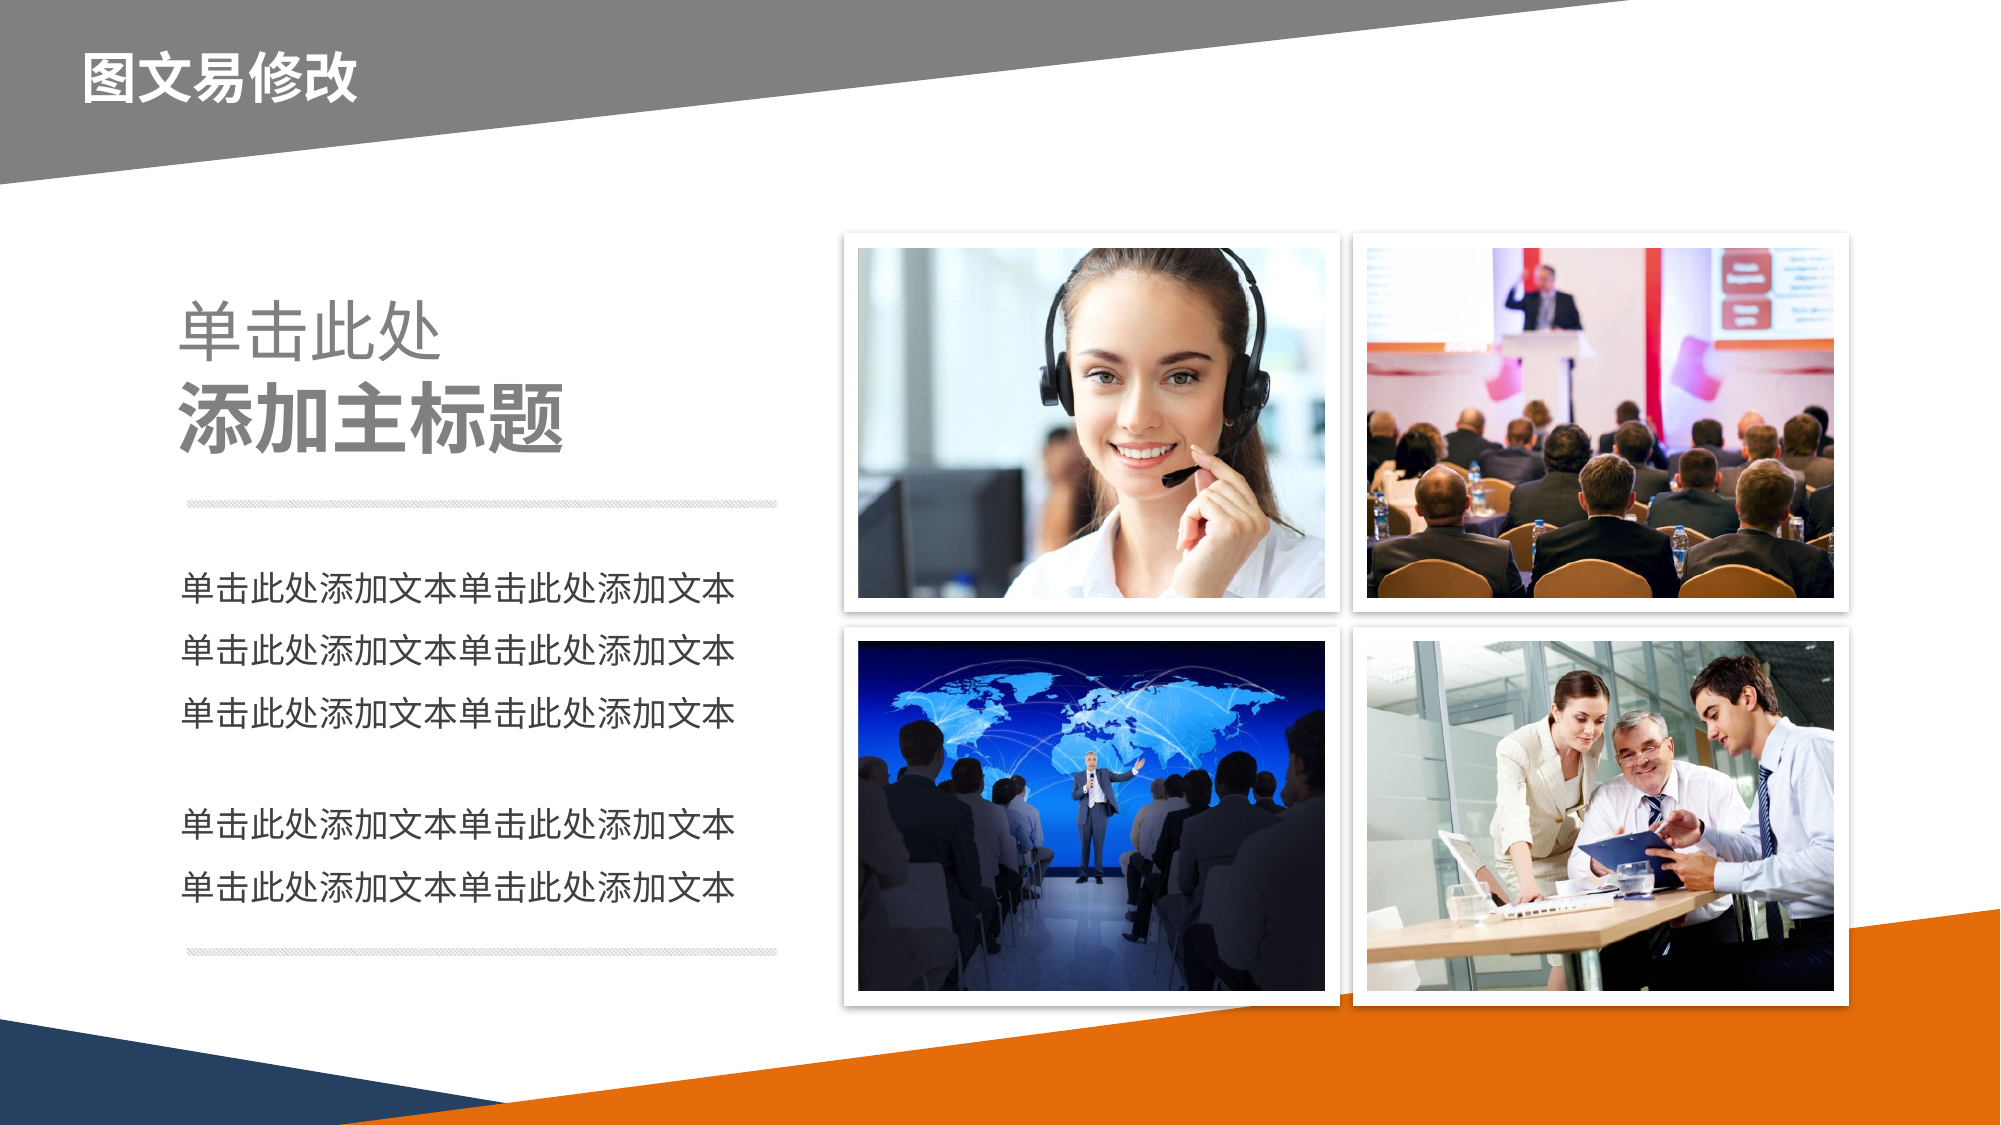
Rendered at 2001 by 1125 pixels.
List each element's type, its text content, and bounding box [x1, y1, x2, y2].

text_box 图文易修改 [0, 42, 441, 110]
text_box 单击此处 添加主标题 [176, 244, 853, 508]
picture [858, 247, 1326, 599]
picture [1366, 640, 1835, 992]
text_box 单击此处添加文本单击此处添加文本 单击此处添加文本单击此处添加文本 单击此处添加文本单击此处添加文本 [165, 538, 774, 741]
text_box [185, 946, 779, 958]
picture [1366, 247, 1835, 599]
text_box [185, 498, 779, 510]
text_box 单击此处添加文本单击此处添加文本 单击此处添加文本单击此处添加文本 [165, 774, 774, 915]
picture [858, 640, 1326, 992]
